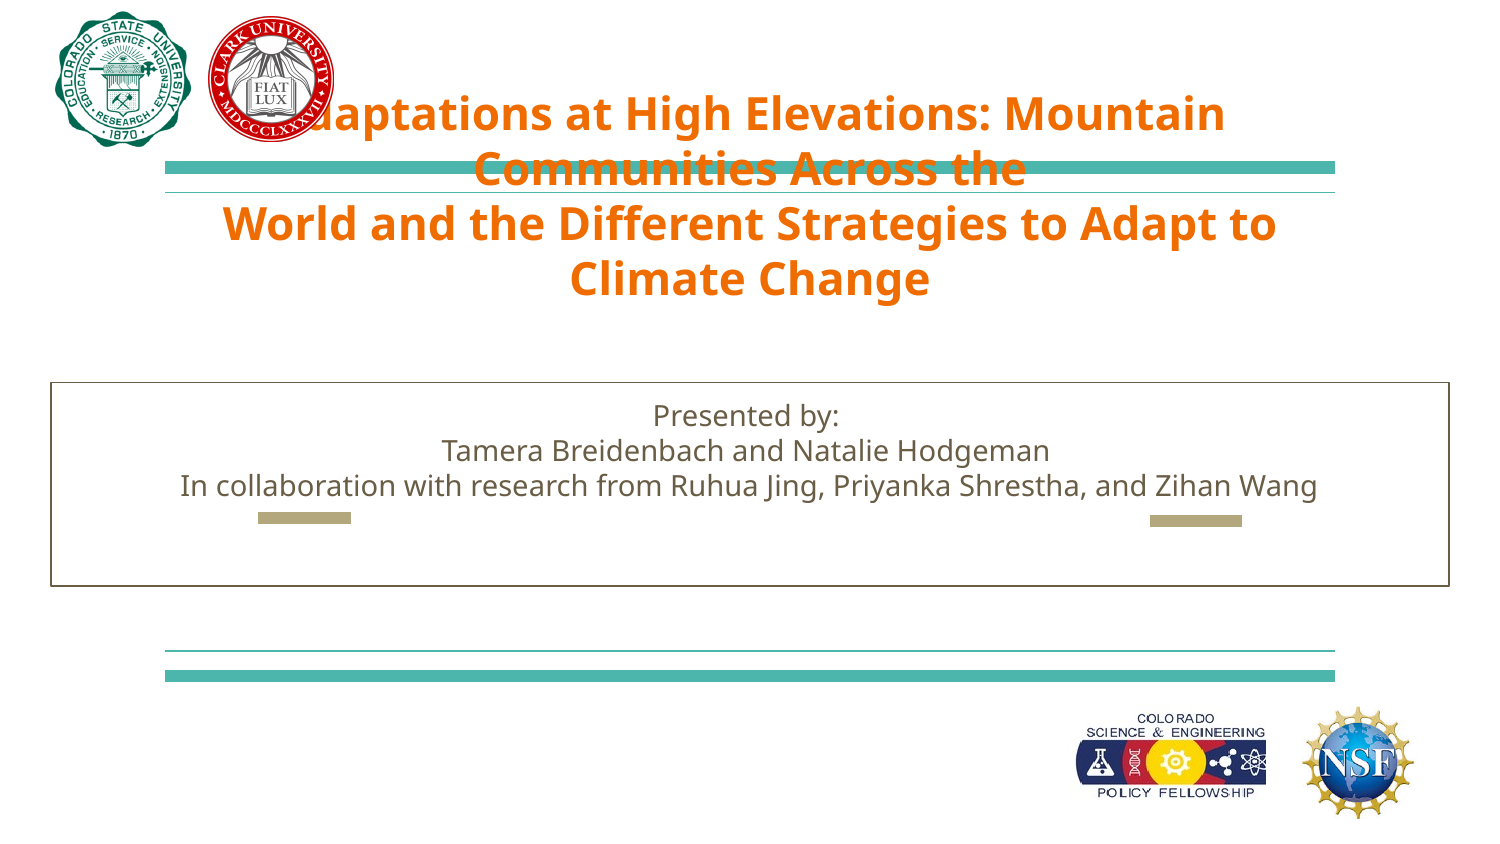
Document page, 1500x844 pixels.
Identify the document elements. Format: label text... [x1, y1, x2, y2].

picture [1067, 691, 1450, 820]
picture [207, 16, 334, 143]
picture [50, 10, 192, 148]
subtitle Presented by: Tamera Breidenbach and Natalie Hodgeman In collaboration with research from Ruhua Jing, Priyanka Shrestha, and Zihan Wang [51, 382, 1449, 587]
title Adaptations at High Elevations: Mountain Communities Across the World and the Different Strategies to Adapt to Climate Change [164, 287, 1336, 382]
